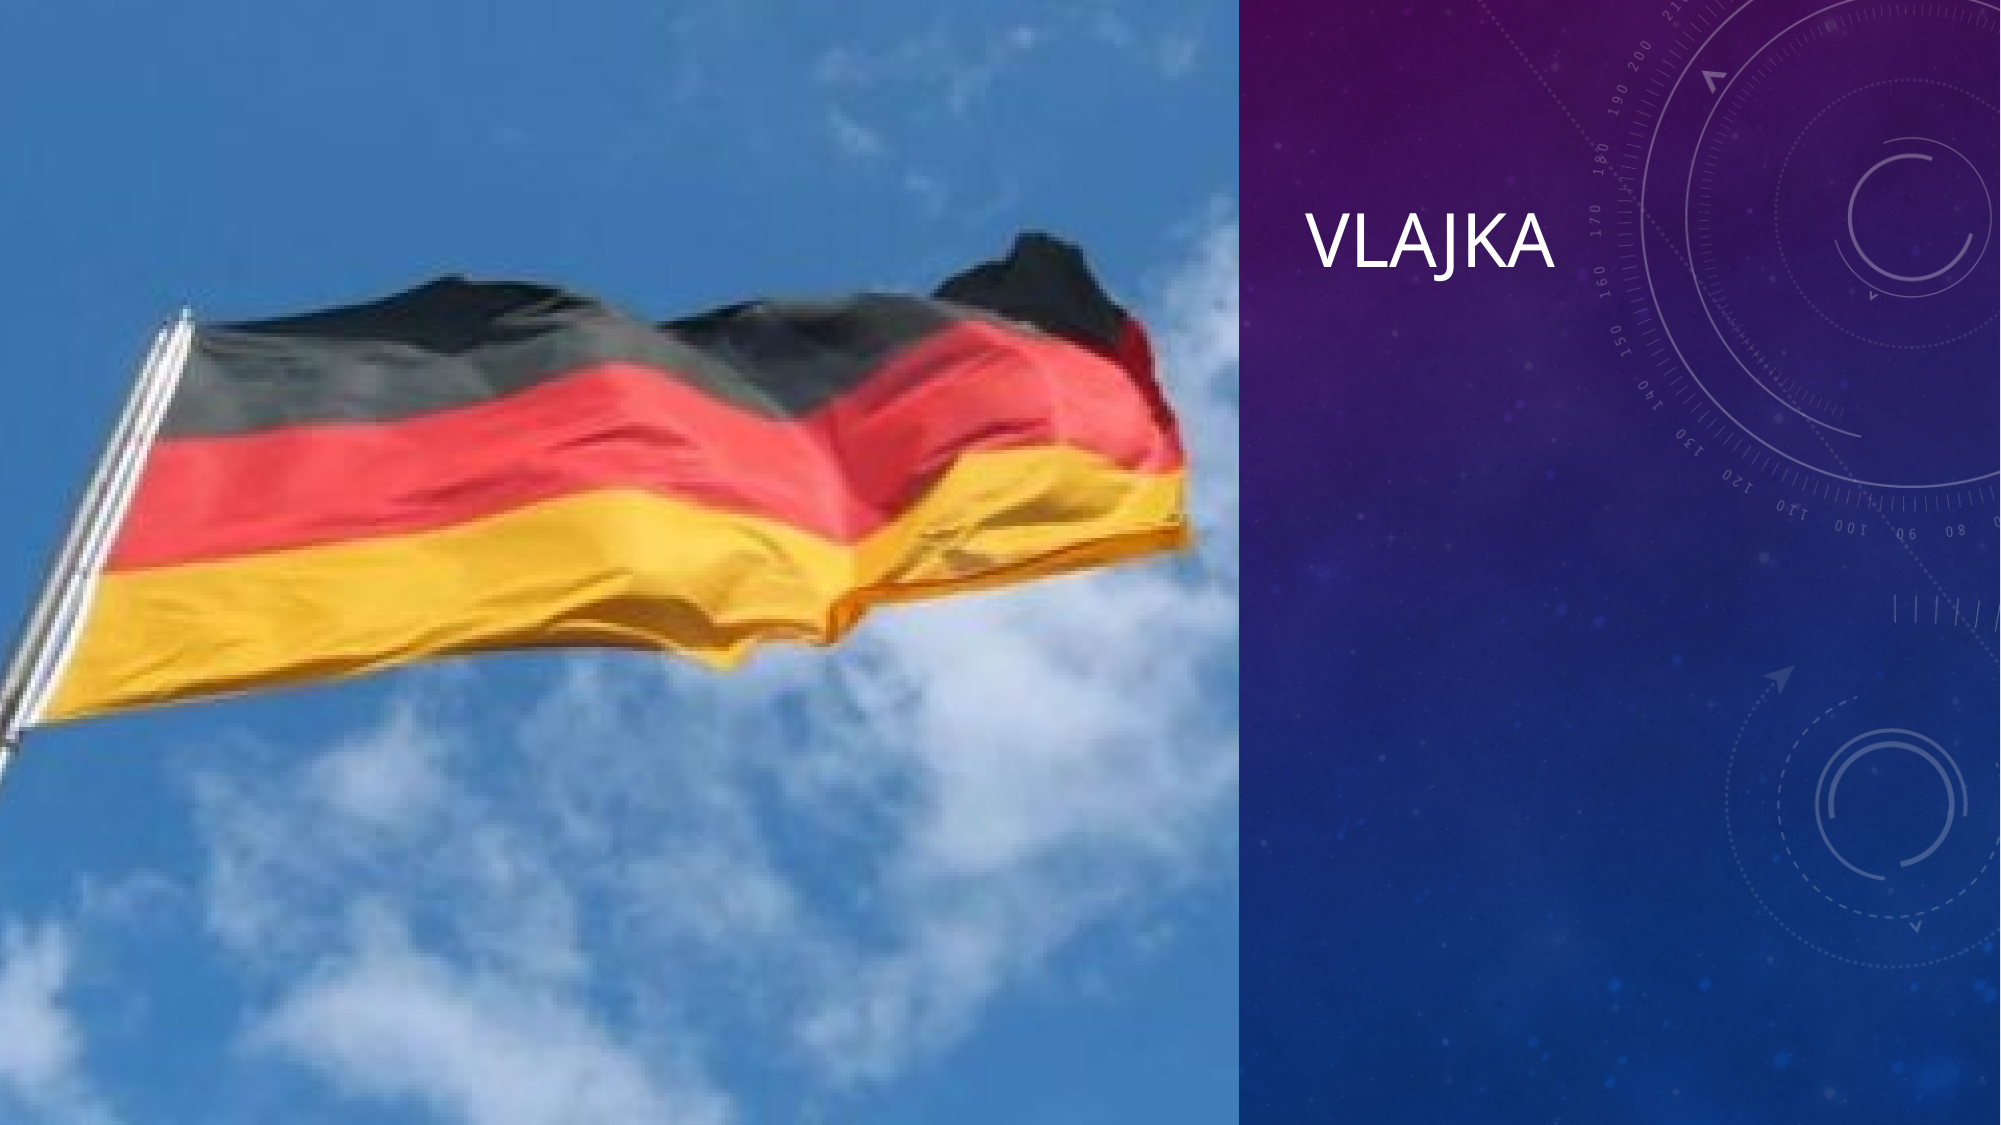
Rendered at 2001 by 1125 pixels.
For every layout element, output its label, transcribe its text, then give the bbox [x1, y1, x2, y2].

picture [0, 0, 2001, 1125]
title VLAJKA [1290, 105, 1899, 370]
